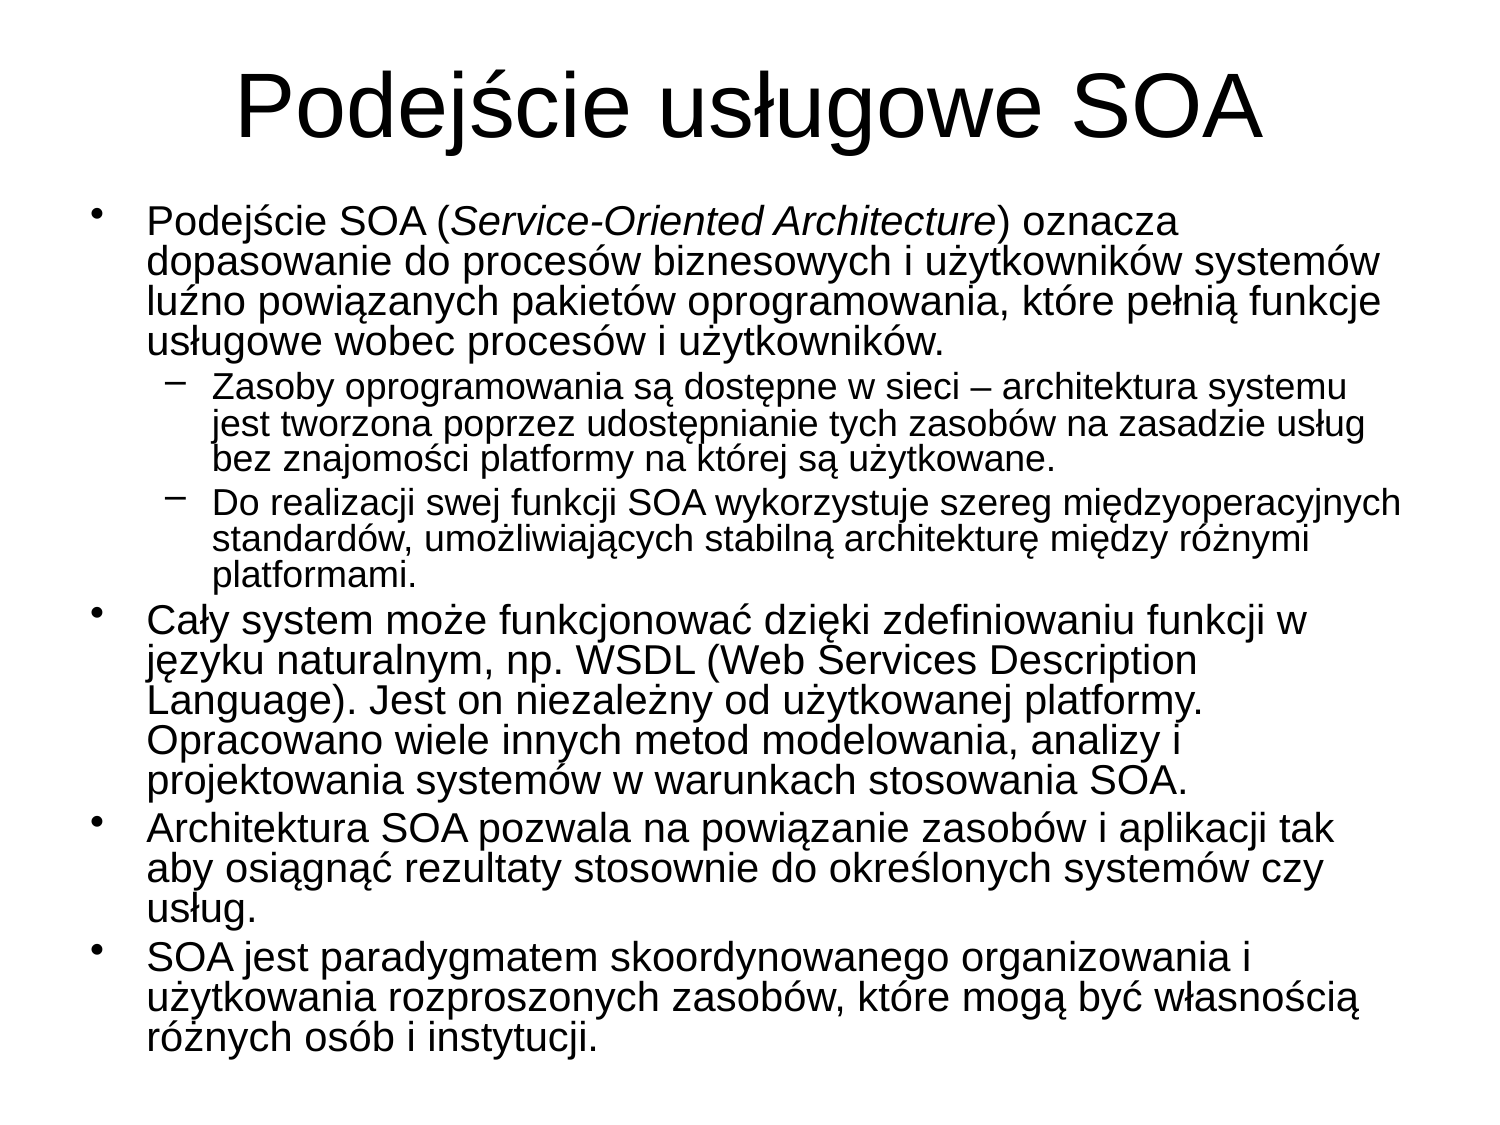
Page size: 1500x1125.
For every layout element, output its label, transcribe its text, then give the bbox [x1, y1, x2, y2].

title Podejście usługowe SOA [74, 7, 1426, 196]
list Podejście SOA (Service-Oriented Architecture) oznacza dopasowanie do procesów biznesowych i użytkowników systemów luźno powiązanych pakietów oprogramowania, które pełnią funkcje usługowe wobec procesów i użytkowników. Zasoby oprogramowania są dostępne w sieci – architektura systemu jest tworzona poprzez udostępnianie tych zasobów na zasadzie usług bez znajomości platformy na której są użytkowane. Do realizacji swej funkcji SOA wykorzystuje szereg międzyoperacyjnych standardów, umożliwiających stabilną architekturę między różnymi platformami. Cały system może funkcjonować dzięki zdefiniowaniu funkcji w języku naturalnym, np. WSDL (Web Services Description Language). Jest on niezależny od użytkowanej platformy. Opracowano wiele innych metod modelowania, analizy i projektowania systemów w warunkach stosowania SOA. Architektura SOA pozwala na powiązanie zasobów i aplikacji tak aby osiągnąć rezultaty stosownie do określonych systemów czy usług. SOA jest paradygmatem skoordynowanego organizowania i użytkowania rozproszonych zasobów, które mogą być własnością różnych osób i instytucji. [74, 196, 1426, 1048]
